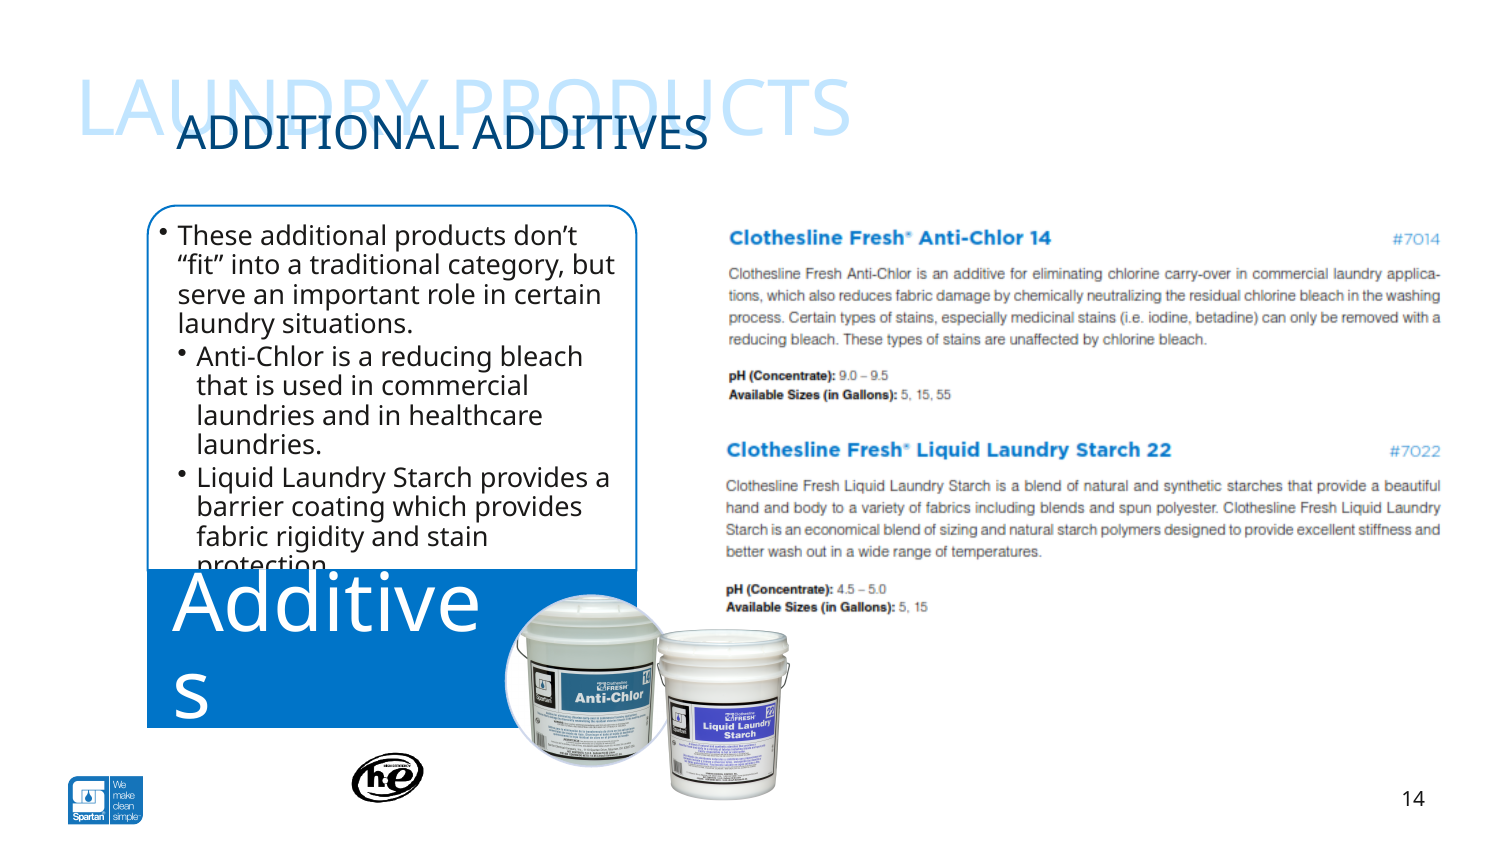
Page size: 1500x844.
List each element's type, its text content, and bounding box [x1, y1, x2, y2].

title Additional Additives [161, 101, 1456, 185]
list Laundry Products [45, 60, 1406, 160]
picture [57, 751, 155, 844]
slide_number 14 [1372, 777, 1440, 822]
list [724, 223, 1448, 409]
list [122, 205, 702, 767]
picture [645, 435, 1448, 823]
picture [343, 746, 428, 808]
